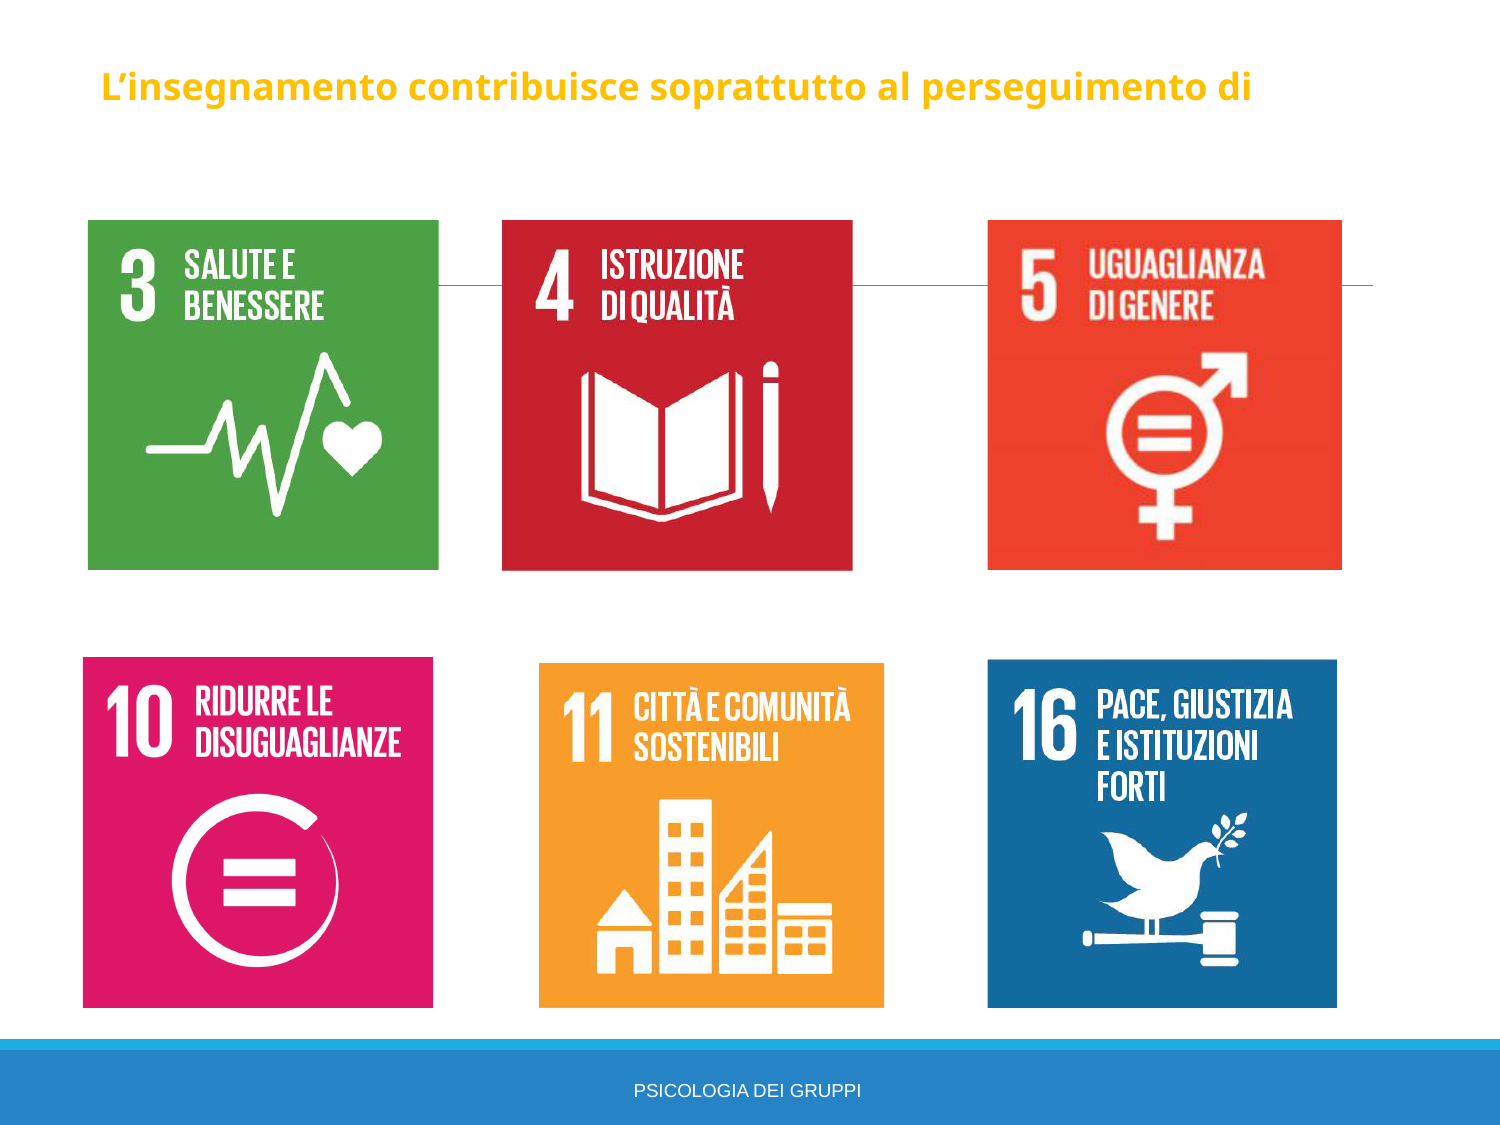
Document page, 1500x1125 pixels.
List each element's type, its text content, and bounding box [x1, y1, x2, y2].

picture [501, 219, 854, 571]
picture [986, 658, 1338, 1008]
picture [986, 219, 1343, 571]
picture [538, 663, 885, 1008]
picture [82, 656, 434, 1008]
footer PSICOLOGIA DEI GRUPPI [453, 1059, 1047, 1120]
picture [87, 219, 440, 571]
text_box L’insegnamento contribuisce soprattutto al perseguimento di [85, 55, 1415, 116]
